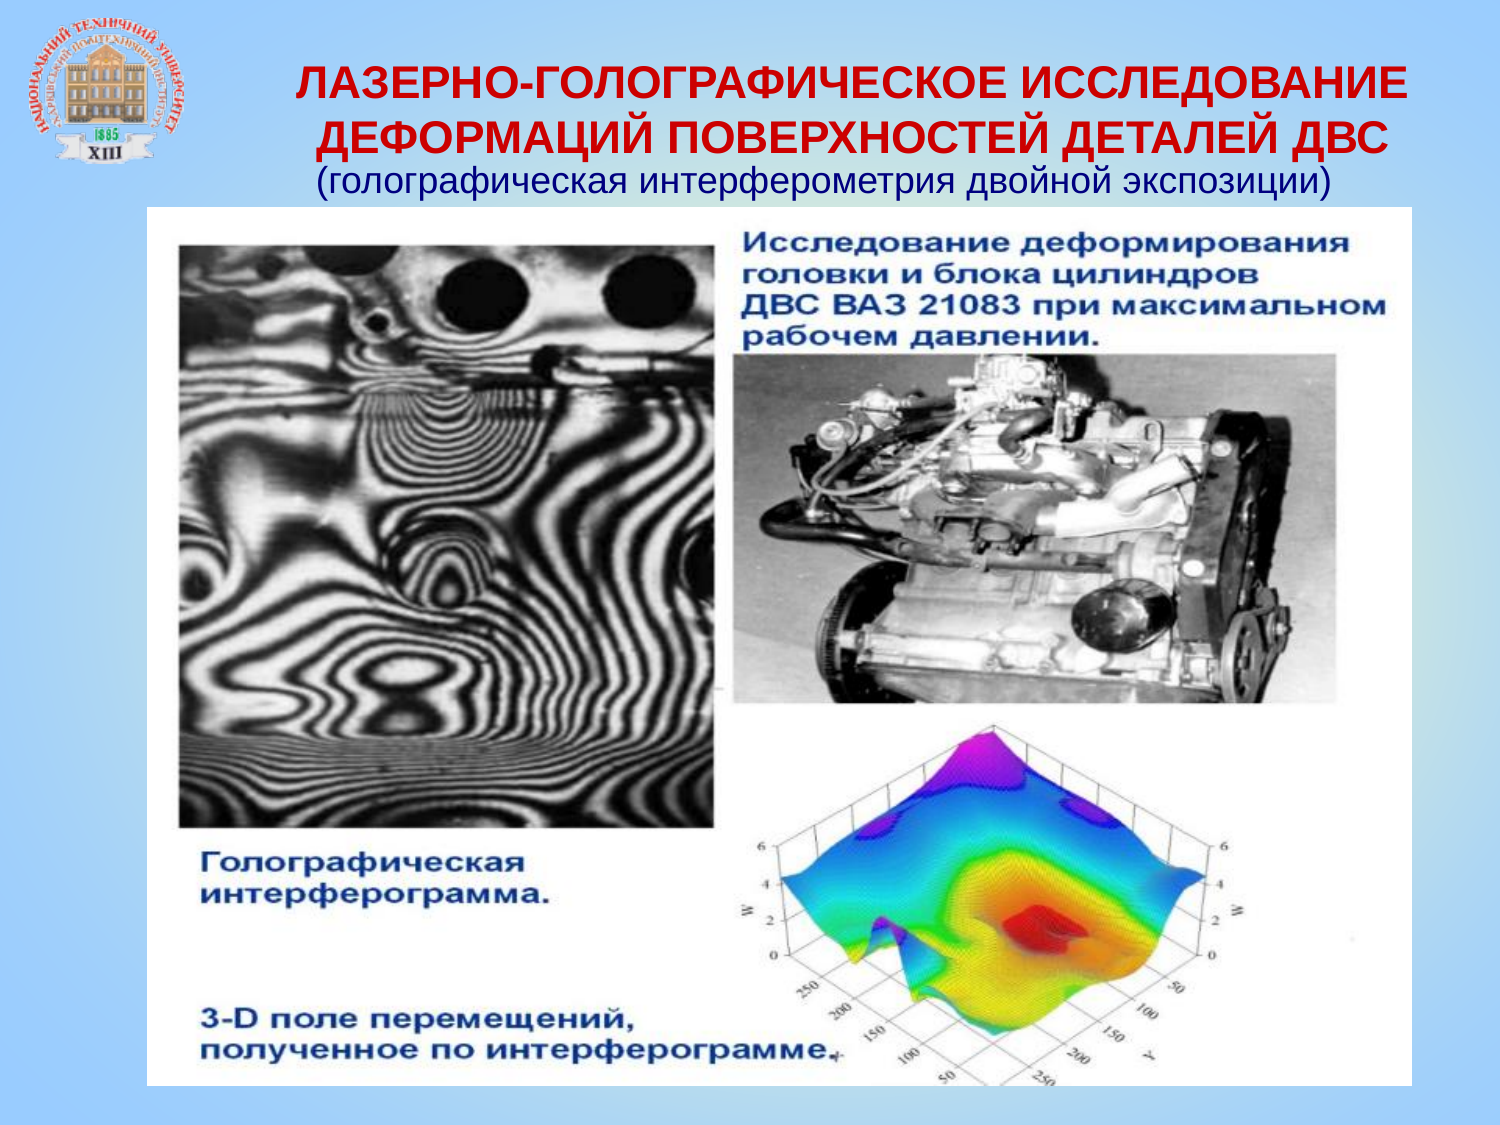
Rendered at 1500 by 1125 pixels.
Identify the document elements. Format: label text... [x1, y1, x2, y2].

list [147, 207, 1412, 1086]
text_box (голографическая интерферометрия двойной экспозиции) [301, 148, 1388, 206]
picture [29, 17, 184, 164]
text_box ЛАЗЕРНО-ГОЛОГРАФИЧЕСКОЕ ИССЛЕДОВАНИЕ ДЕФОРМАЦИЙ ПОВЕРХНОСТЕЙ ДЕТАЛЕЙ ДВС [206, 45, 1500, 233]
